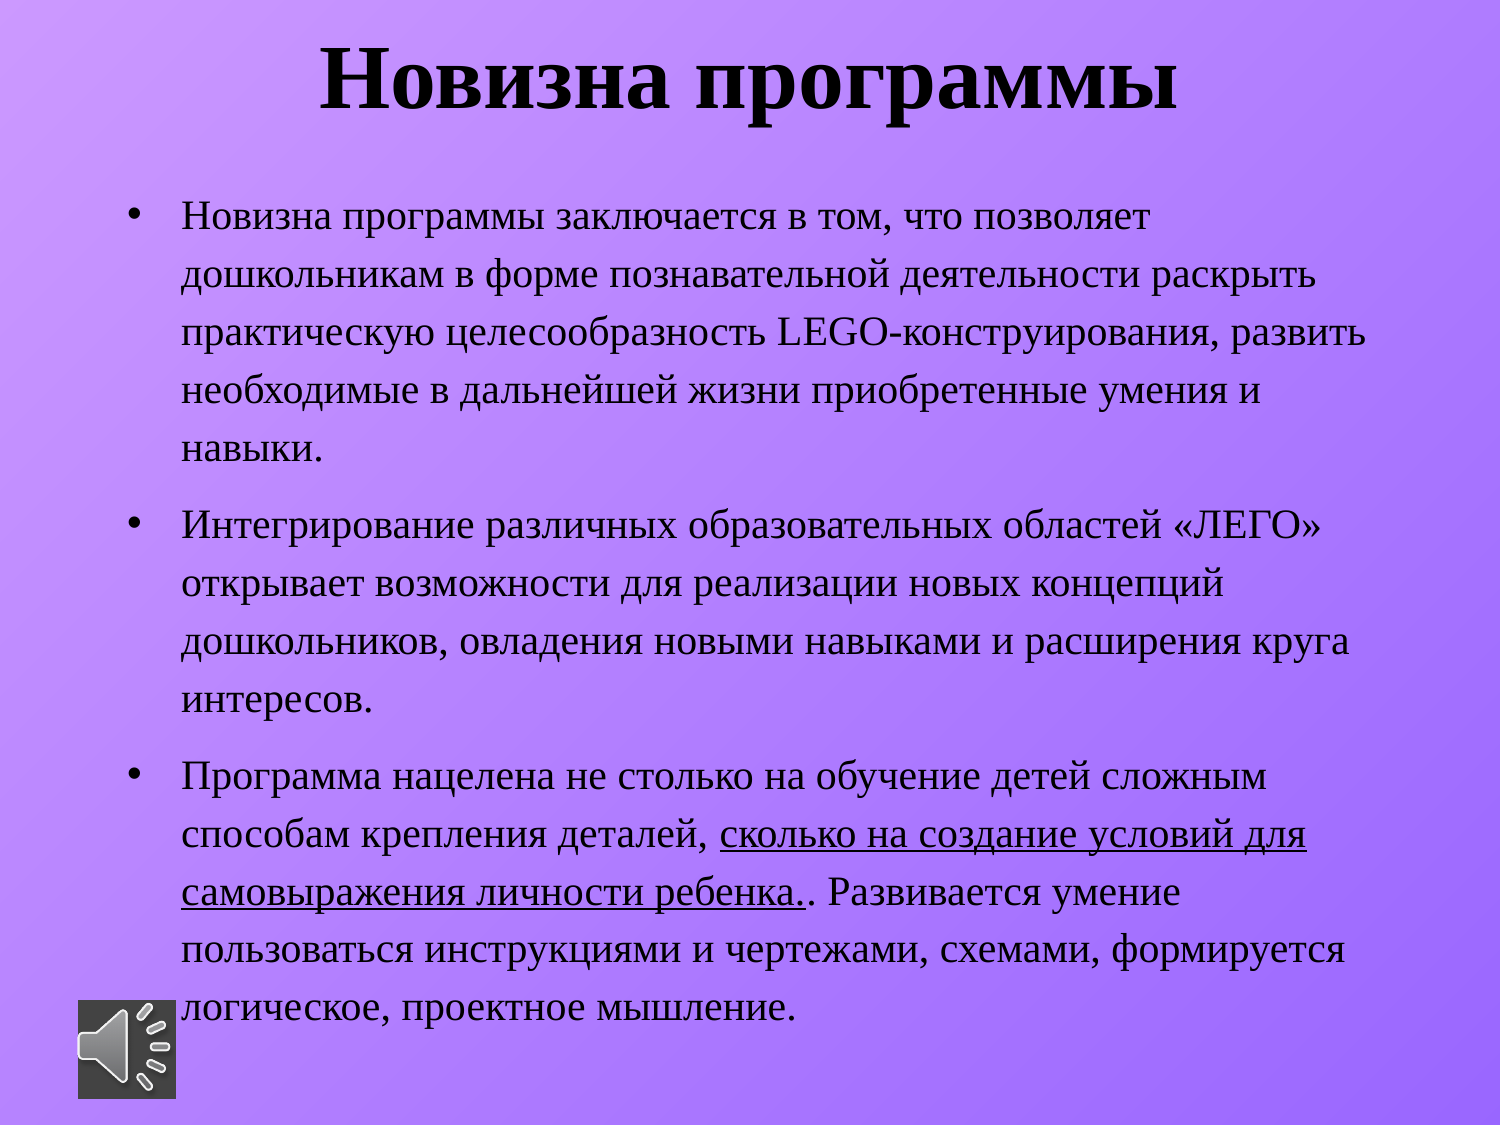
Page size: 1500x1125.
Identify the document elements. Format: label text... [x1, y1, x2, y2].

list Новизна программы заключается в том, что позволяет дошкольникам в форме познавательной деятельности раскрыть практическую целесообразность LEGO-конструирования, развить необходимые в дальнейшей жизни приобретенные умения и навыки. Интегрирование различных образовательных областей «ЛЕГО» открывает возможности для реализации новых концепций дошкольников, овладения новыми навыками и расширения круга интересов. Программа нацелена не столько на обучение детей сложным способам крепления деталей, сколько на создание условий для самовыражения личности ребенка.. Развивается умение пользоваться инструкциями и чертежами, схемами, формируется логическое, проектное мышление. [112, 172, 1425, 1047]
picture [76, 999, 177, 1100]
title Новизна программы [75, 19, 1425, 126]
